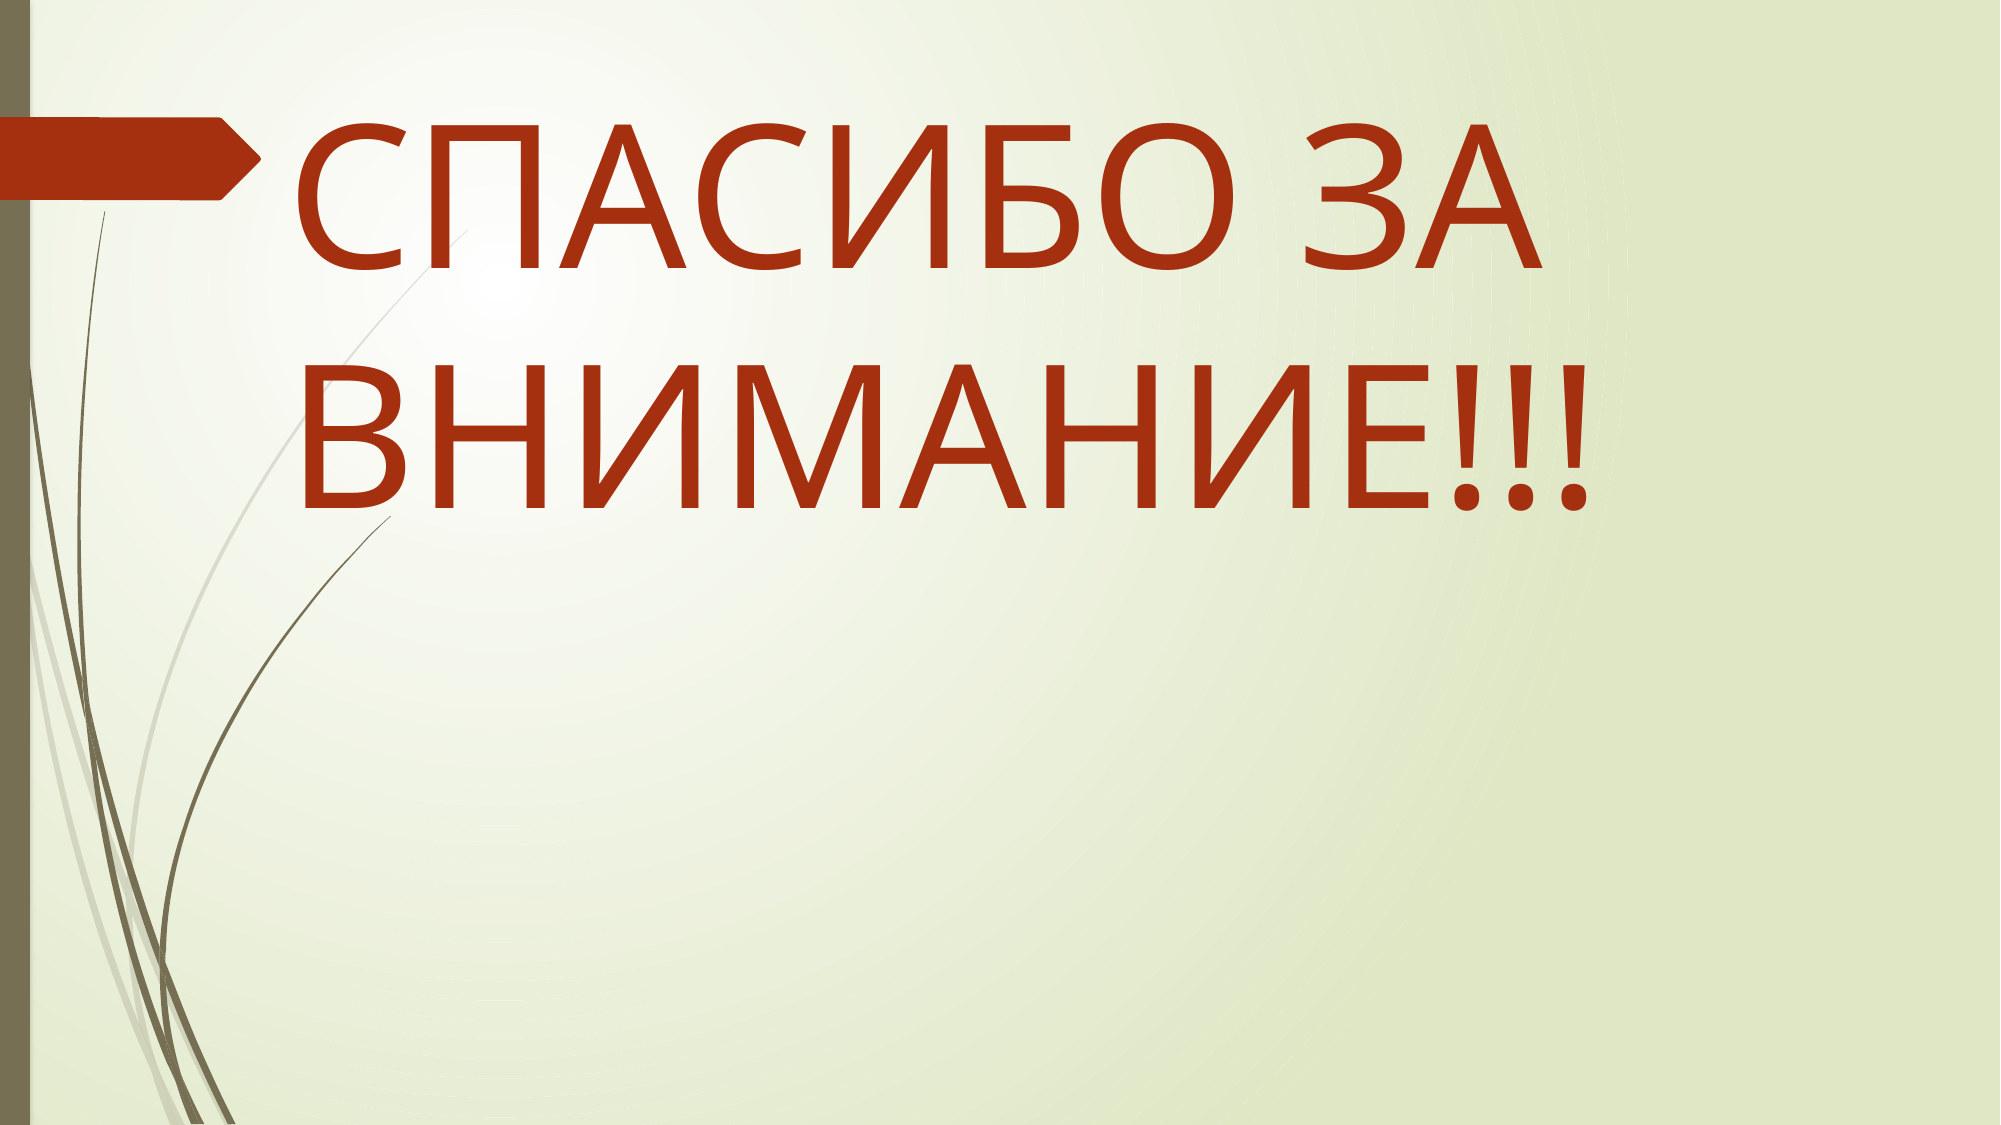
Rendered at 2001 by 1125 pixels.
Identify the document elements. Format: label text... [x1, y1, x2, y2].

title СПАСИБО ЗА ВНИМАНИЕ!!! [271, 60, 1734, 829]
